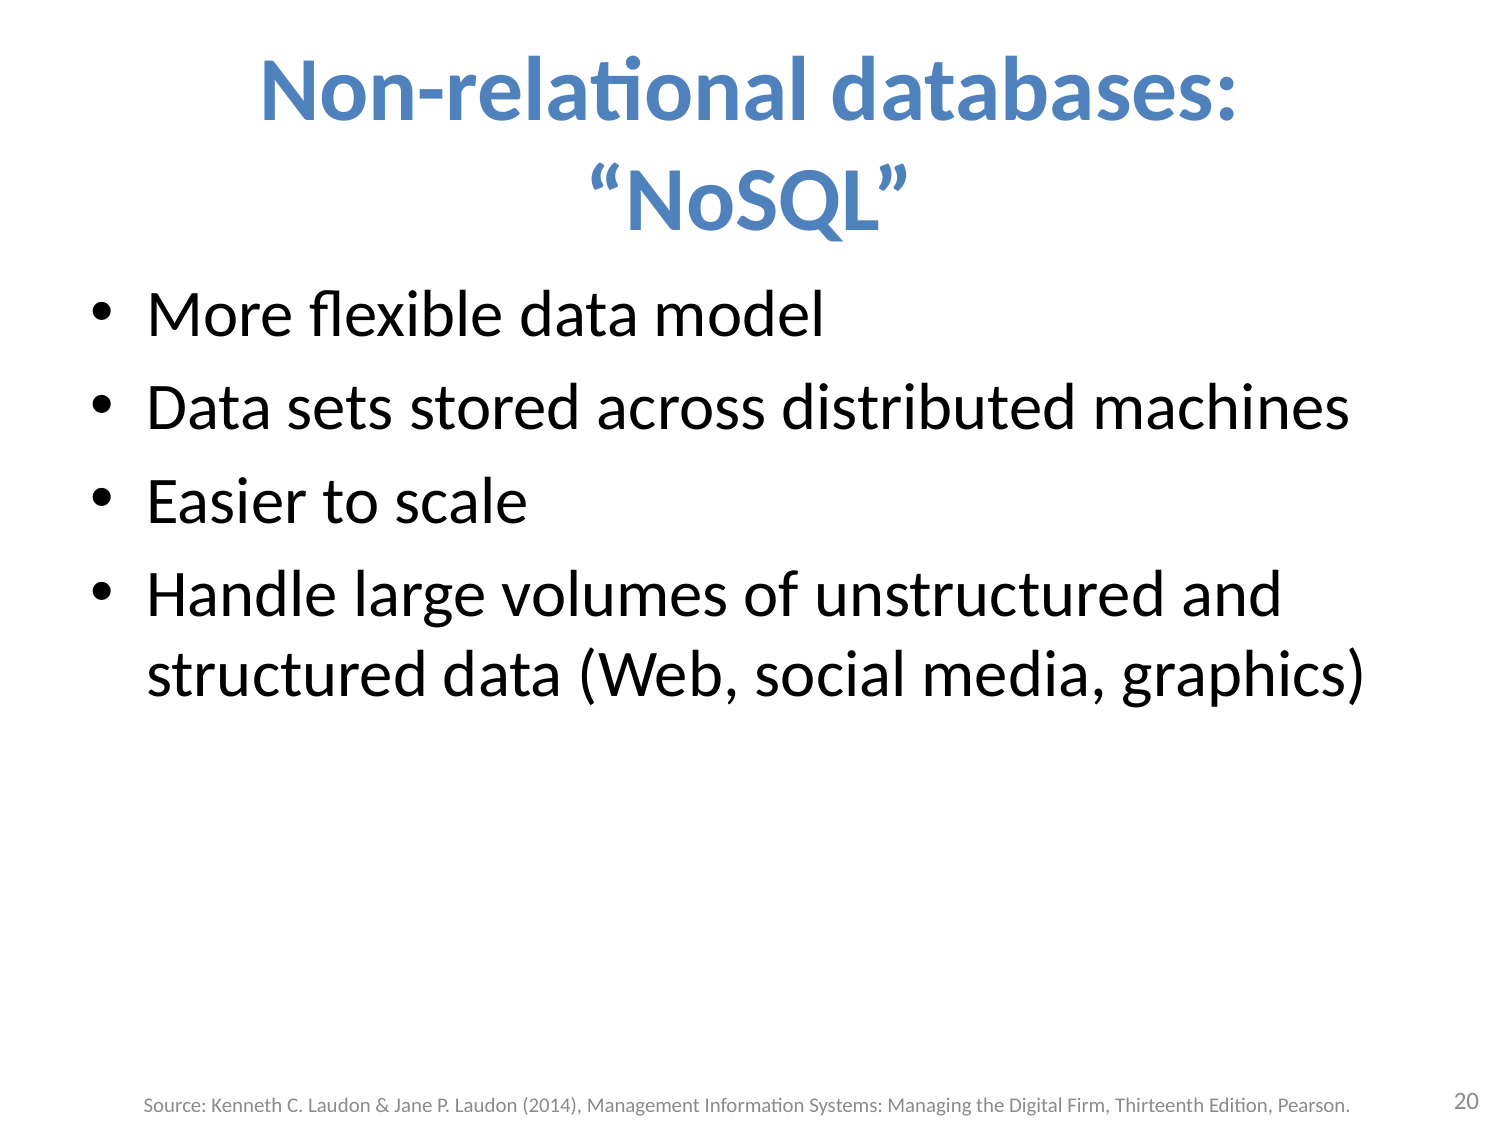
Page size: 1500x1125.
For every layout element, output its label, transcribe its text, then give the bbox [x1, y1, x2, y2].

list More flexible data model Data sets stored across distributed machines Easier to scale Handle large volumes of unstructured and structured data (Web, social media, graphics) [75, 262, 1425, 1005]
title Non-relational databases: “NoSQL” [75, 45, 1425, 233]
footer Source: Kenneth C. Laudon & Jane P. Laudon (2014), Management Information Systems: Managing the Digital Firm, Thirteenth Edition, Pearson. [106, 1082, 1394, 1125]
slide_number 20 [1144, 1069, 1495, 1125]
